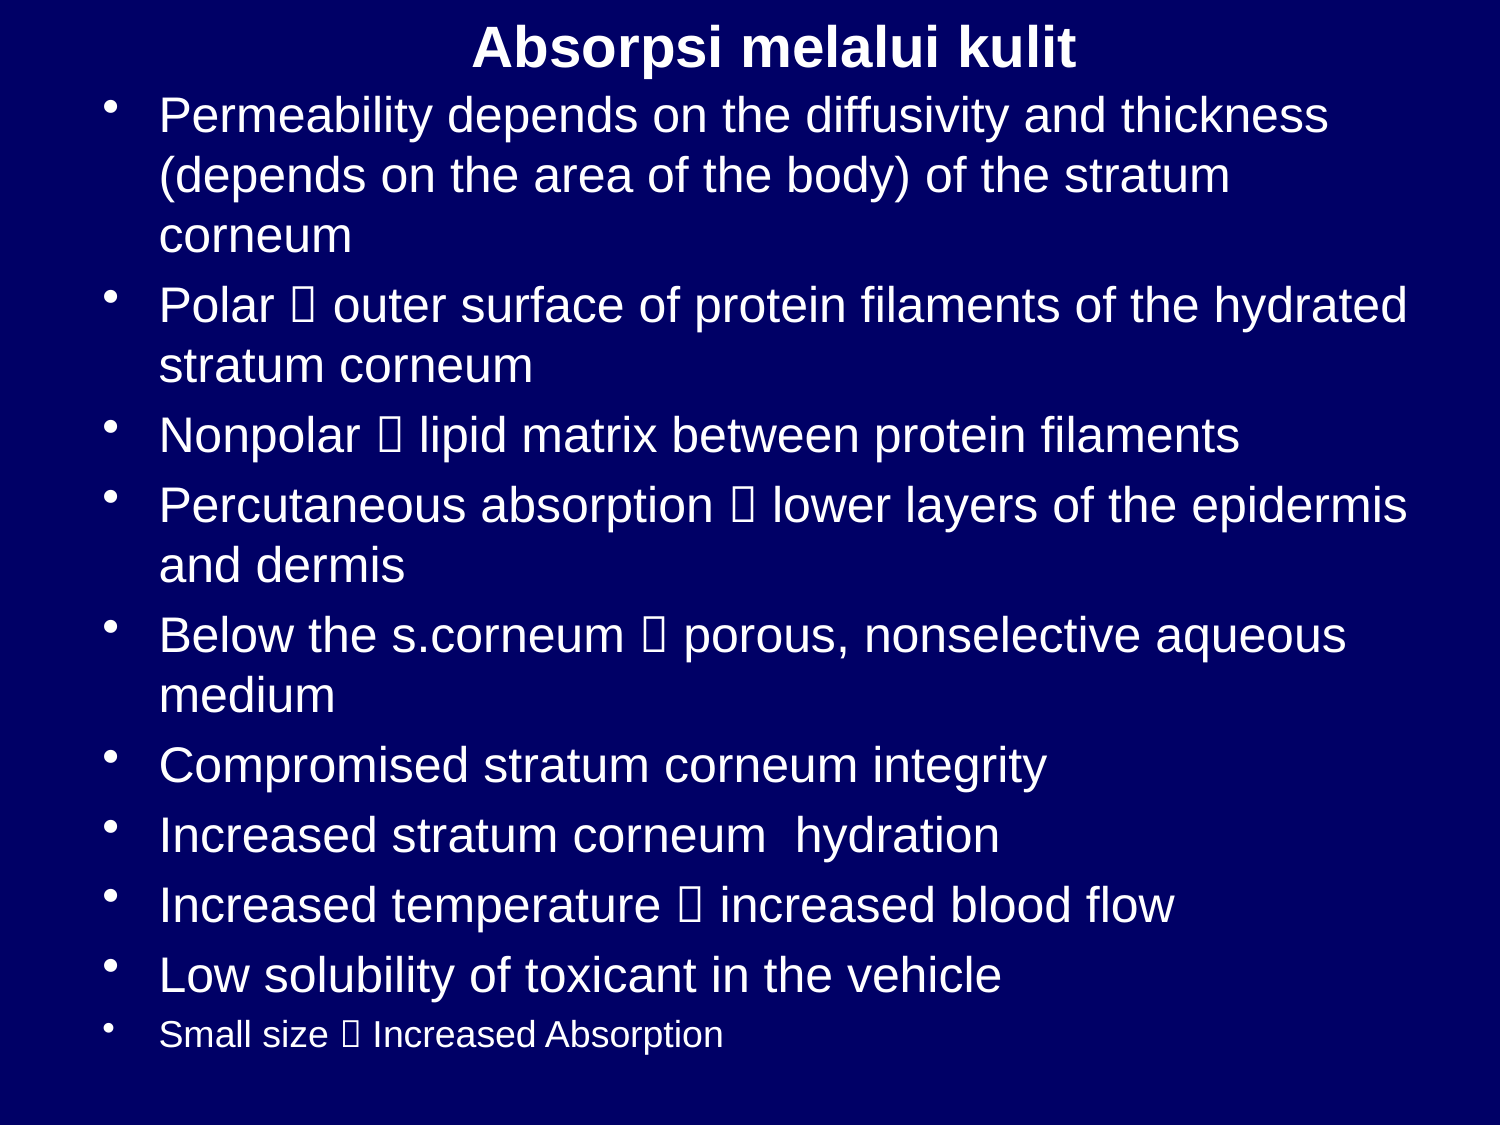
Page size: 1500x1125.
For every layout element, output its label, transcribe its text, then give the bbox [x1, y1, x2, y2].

text_box Absorpsi melalui kulit [99, 0, 1450, 138]
text_box Permeability depends on the diffusivity and thickness (depends on the area of the body) of the stratum corneum Polar  outer surface of protein filaments of the hydrated stratum corneum Nonpolar  lipid matrix between protein filaments Percutaneous absorption  lower layers of the epidermis and dermis Below the s.corneum  porous, nonselective aqueous medium Compromised stratum corneum integrity Increased stratum corneum hydration Increased temperature  increased blood flow Low solubility of toxicant in the vehicle Small size  Increased Absorption [87, 74, 1438, 818]
